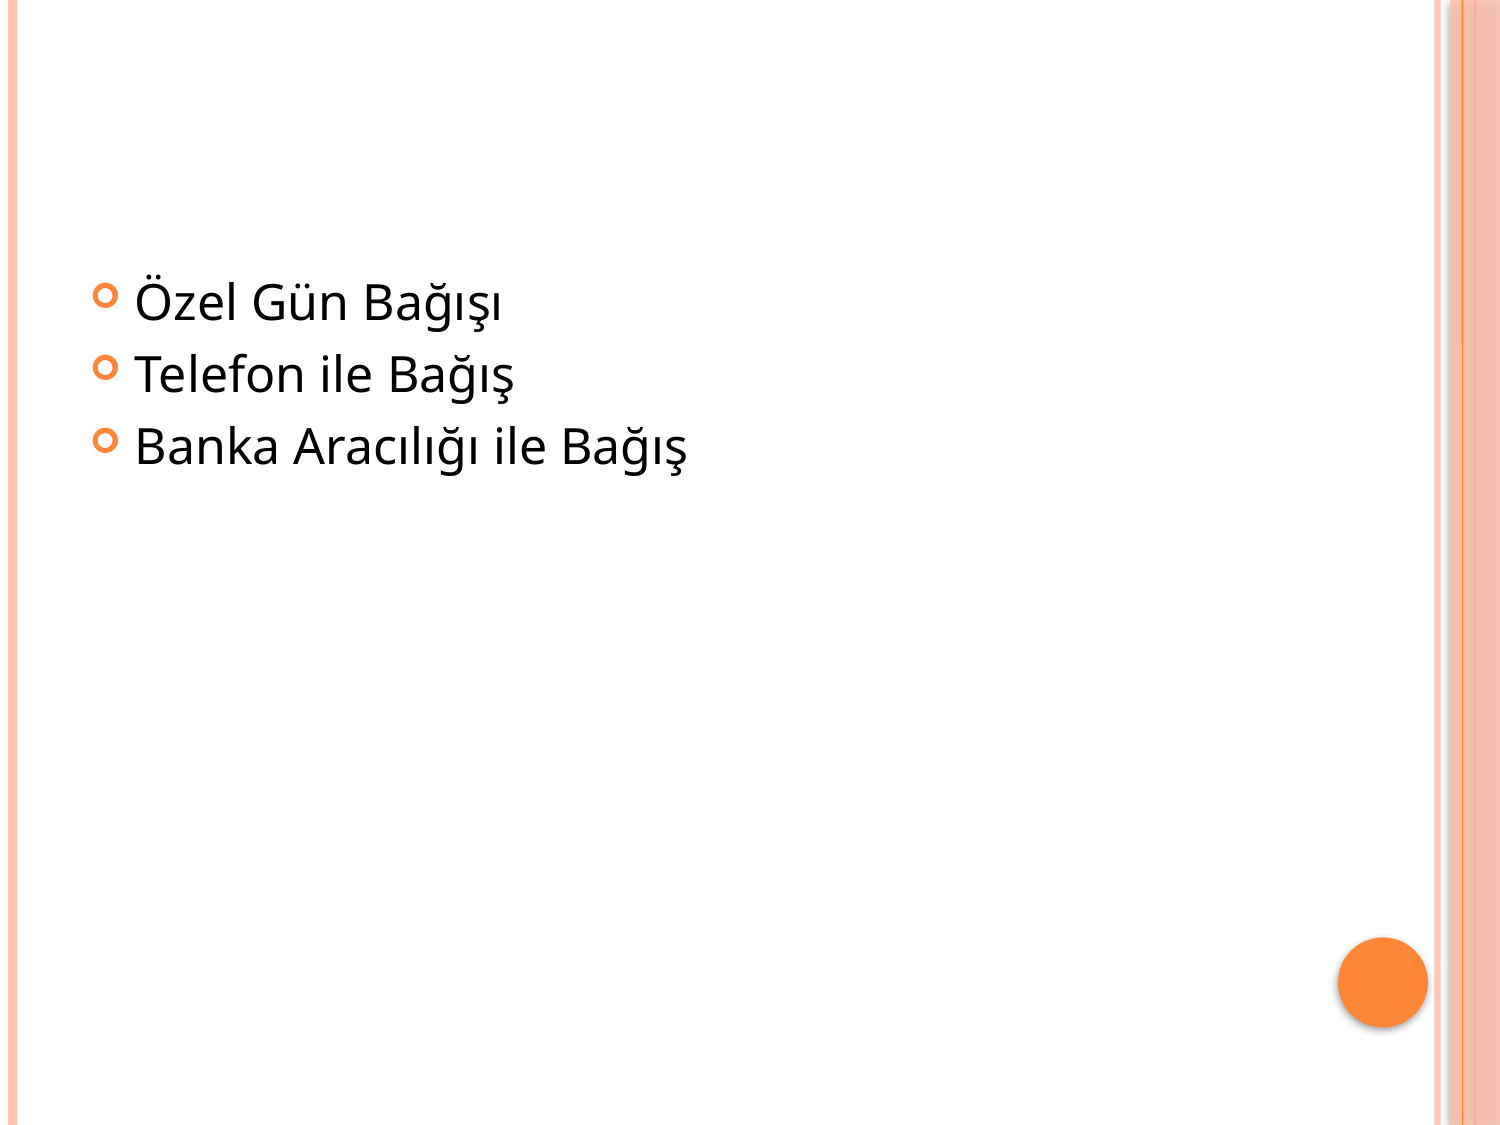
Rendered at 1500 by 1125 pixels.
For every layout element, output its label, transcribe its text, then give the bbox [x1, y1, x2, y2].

list Özel Gün Bağışı Telefon ile Bağış Banka Aracılığı ile Bağış [75, 262, 1300, 1062]
